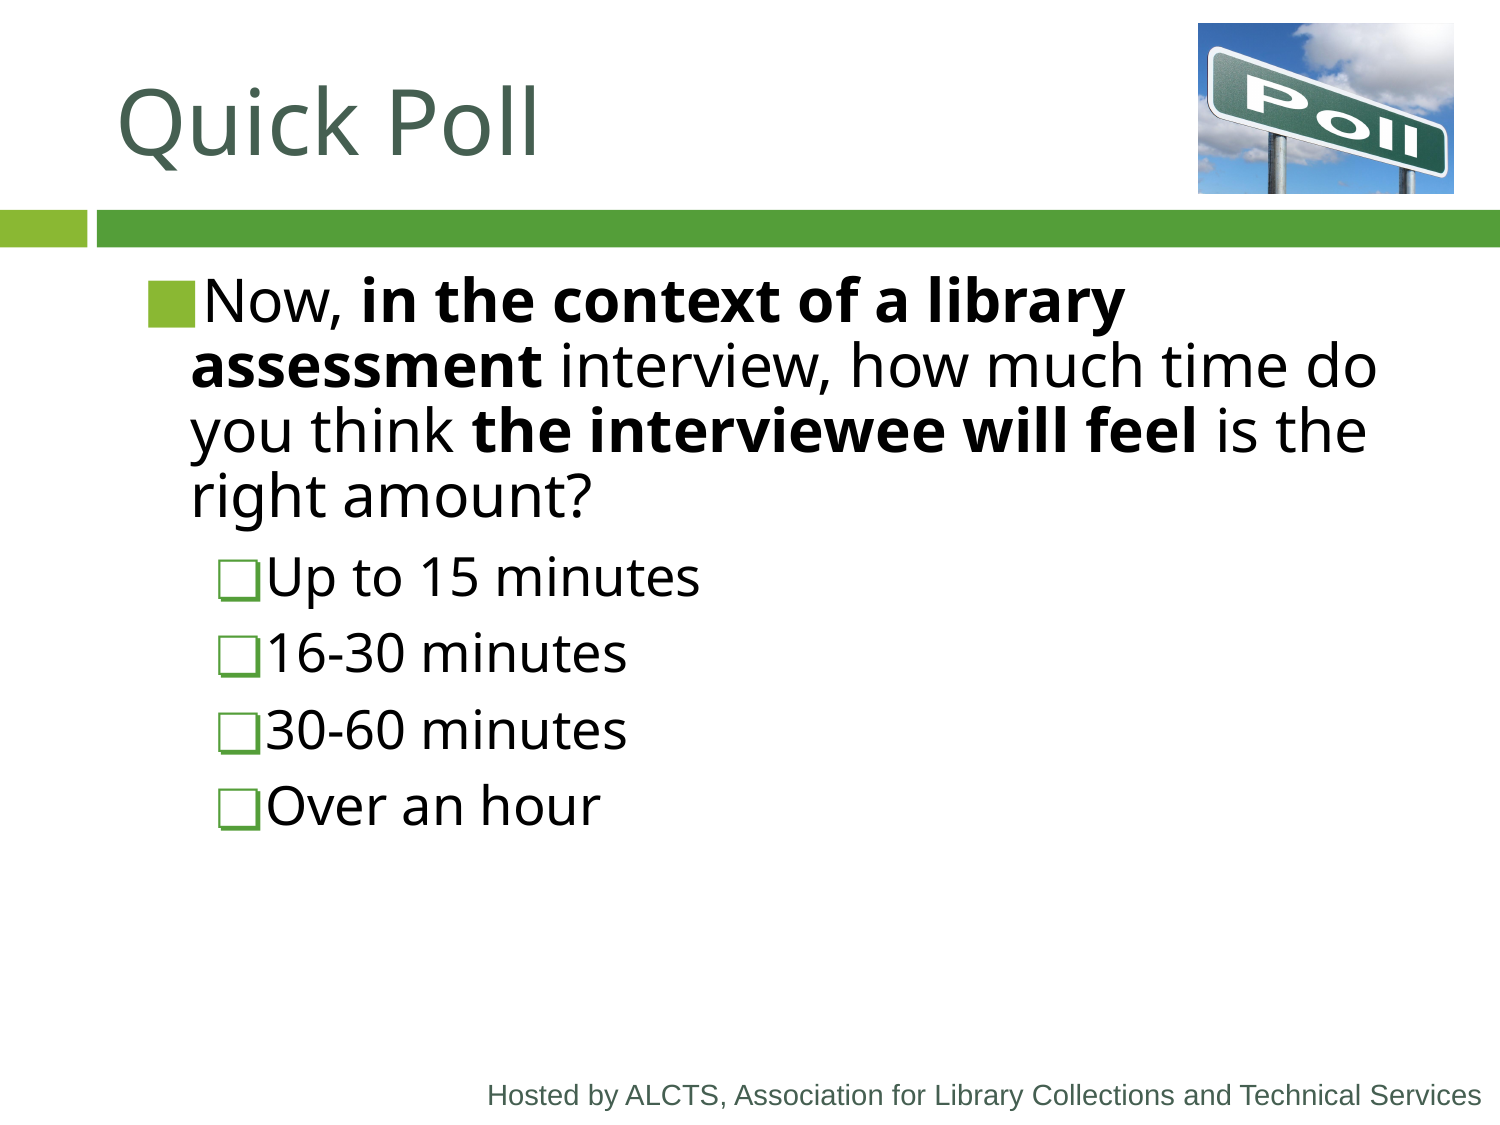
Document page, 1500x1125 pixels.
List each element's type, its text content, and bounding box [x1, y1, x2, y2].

title Quick Poll [100, 37, 1196, 200]
list Now, in the context of a library assessment interview, how much time do you think the interviewee will feel is the right amount? Up to 15 minutes 16-30 minutes 30-60 minutes Over an hour [100, 262, 1438, 1000]
picture [1198, 23, 1455, 195]
text_box Hosted by ALCTS, Association for Library Collections and Technical Services [457, 1064, 1499, 1125]
